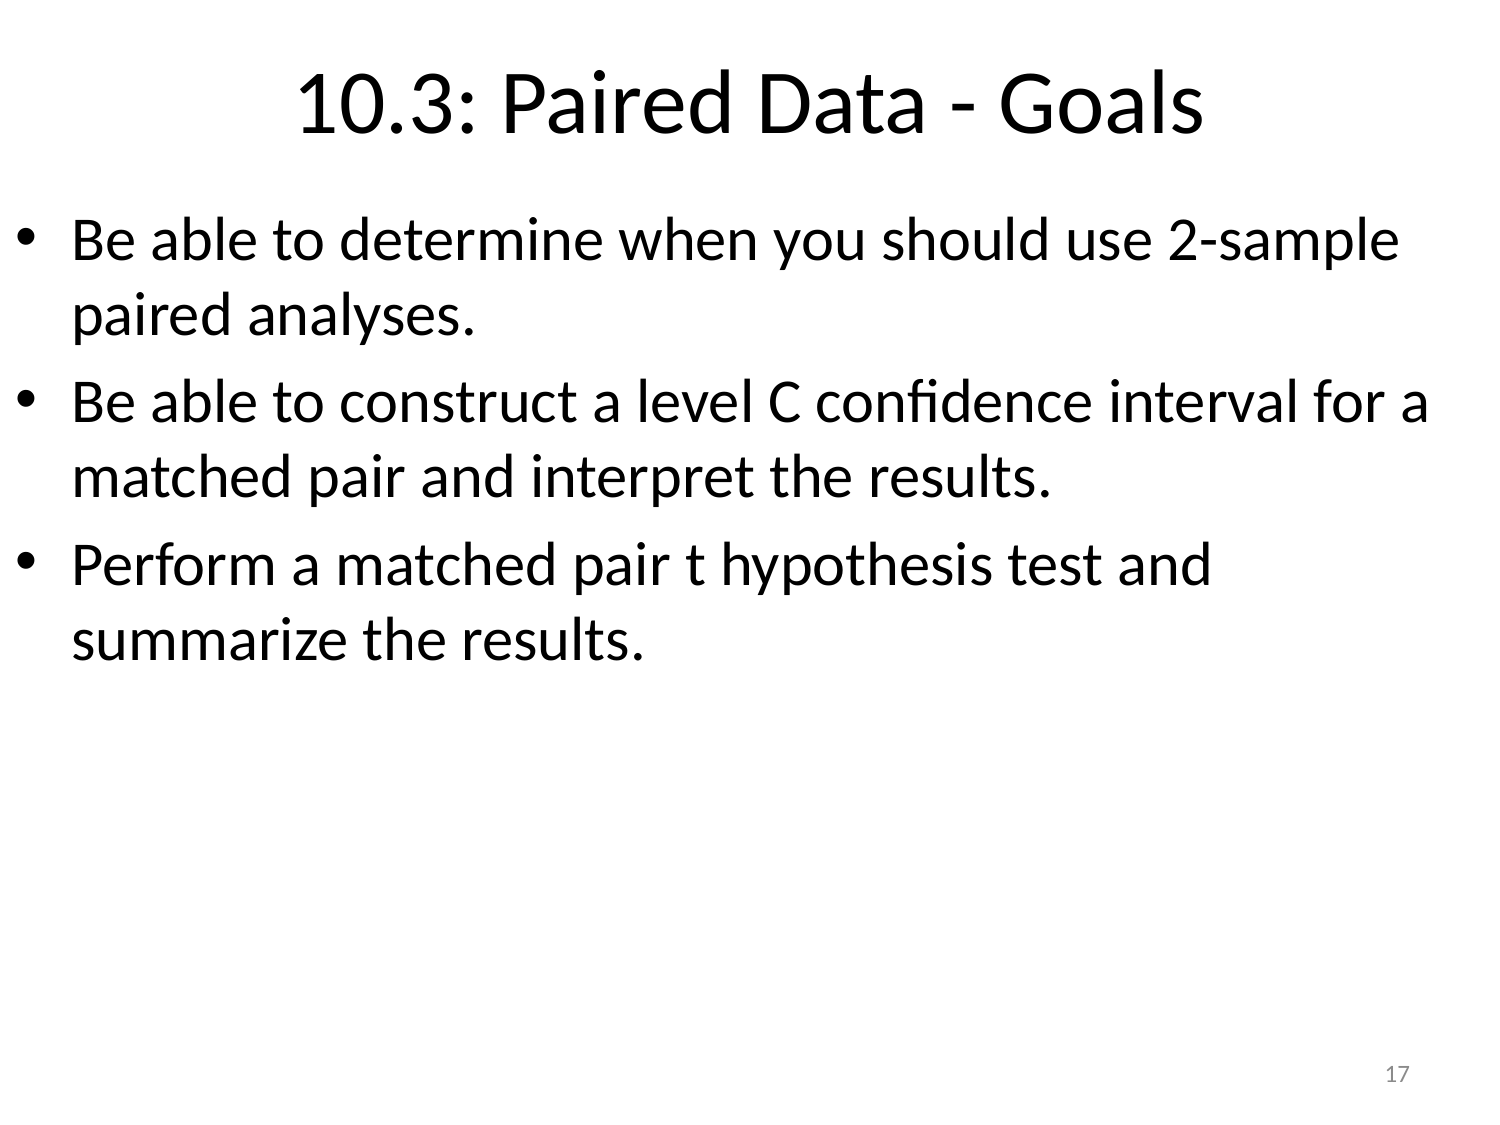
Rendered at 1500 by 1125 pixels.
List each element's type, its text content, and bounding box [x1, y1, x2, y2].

list Be able to determine when you should use 2-sample paired analyses. Be able to construct a level C confidence interval for a matched pair and interpret the results. Perform a matched pair t hypothesis test and summarize the results. [0, 190, 1500, 1125]
title 10.3: Paired Data - Goals [0, 2, 1500, 190]
slide_number 17 [1074, 1042, 1425, 1103]
